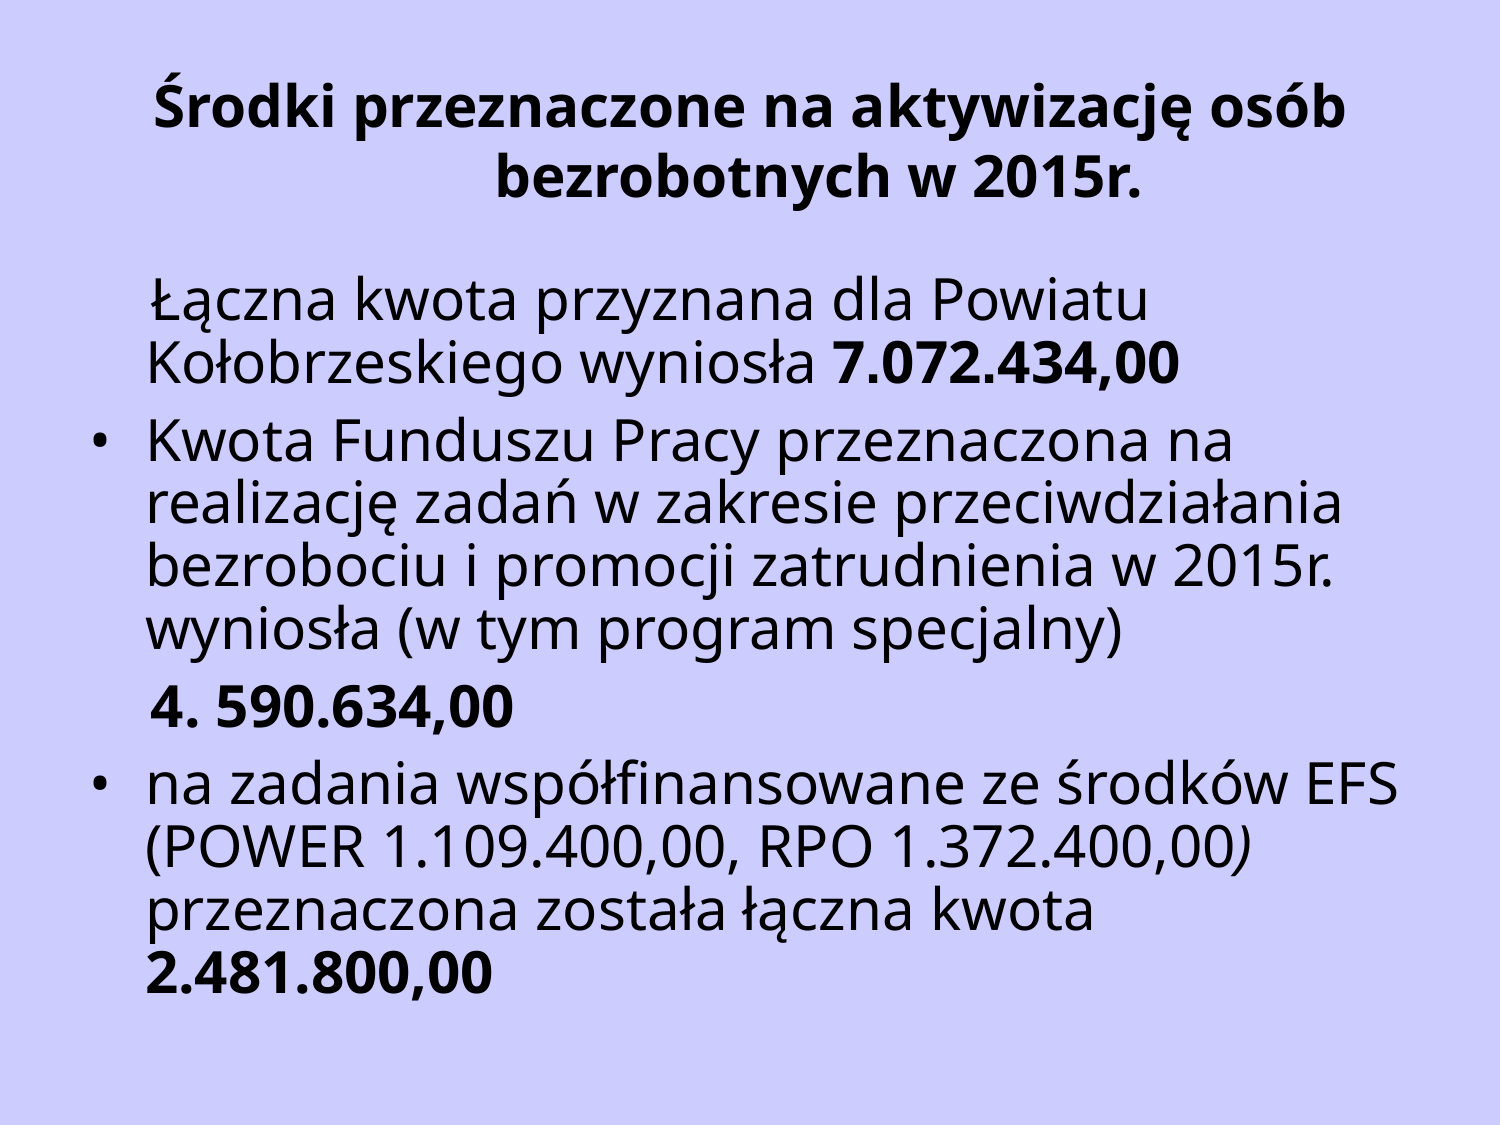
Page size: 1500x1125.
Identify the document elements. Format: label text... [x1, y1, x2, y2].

list Łączna kwota przyznana dla Powiatu Kołobrzeskiego wyniosła 7.072.434,00 Kwota Funduszu Pracy przeznaczona na realizację zadań w zakresie przeciwdziałania bezrobociu i promocji zatrudnienia w 2015r. wyniosła (w tym program specjalny) 4. 590.634,00 na zadania współfinansowane ze środków EFS (POWER 1.109.400,00, RPO 1.372.400,00) przeznaczona została łączna kwota 2.481.800,00 [74, 262, 1426, 1078]
title Środki przeznaczone na aktywizację osób bezrobotnych w 2015r. [74, 44, 1426, 233]
